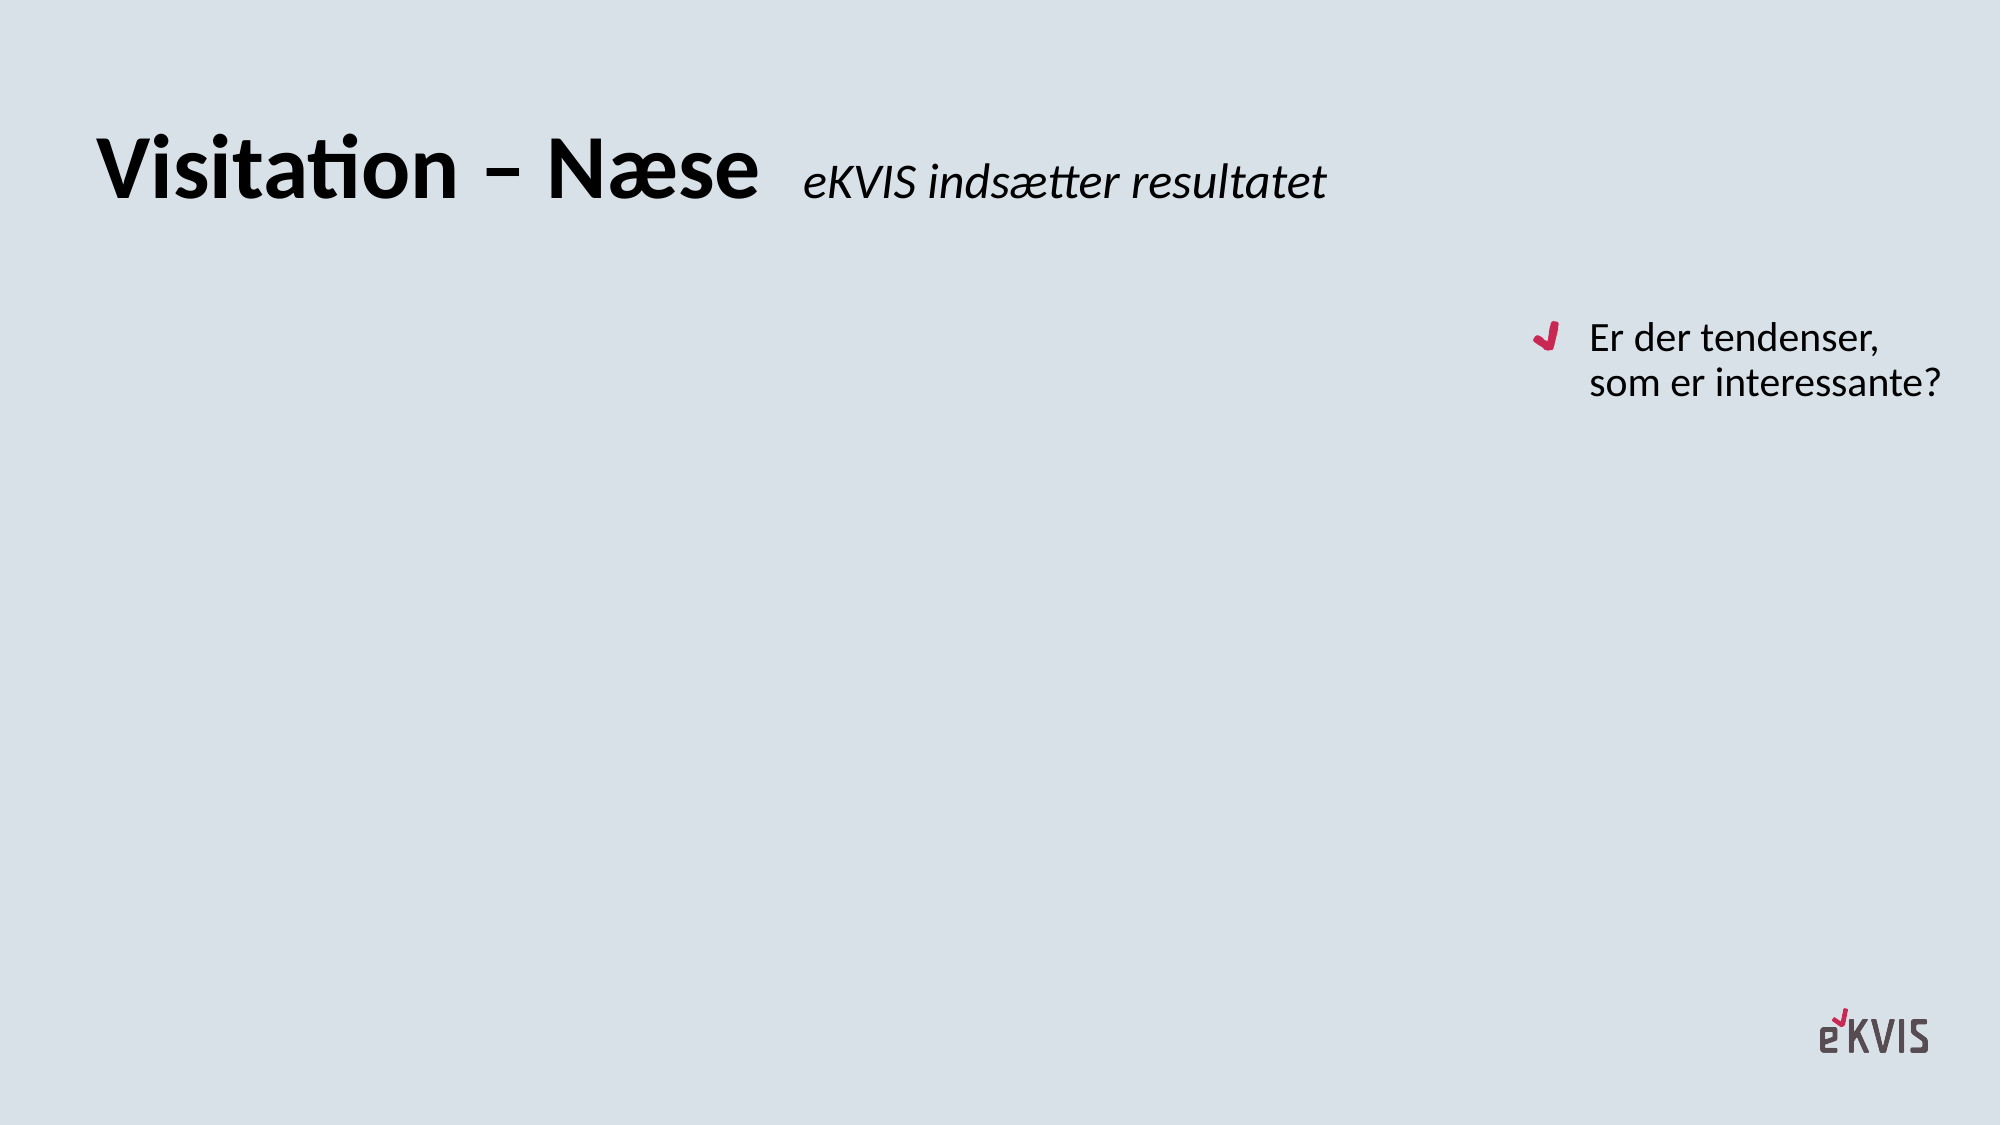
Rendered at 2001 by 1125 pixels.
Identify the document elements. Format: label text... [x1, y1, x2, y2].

title Visitation – Næse eKVIS indsætter resultatet [81, 112, 1768, 328]
picture [1533, 321, 1559, 351]
list Er der tendenser, som er interessante? [1518, 308, 1964, 737]
picture [1820, 1008, 1928, 1053]
